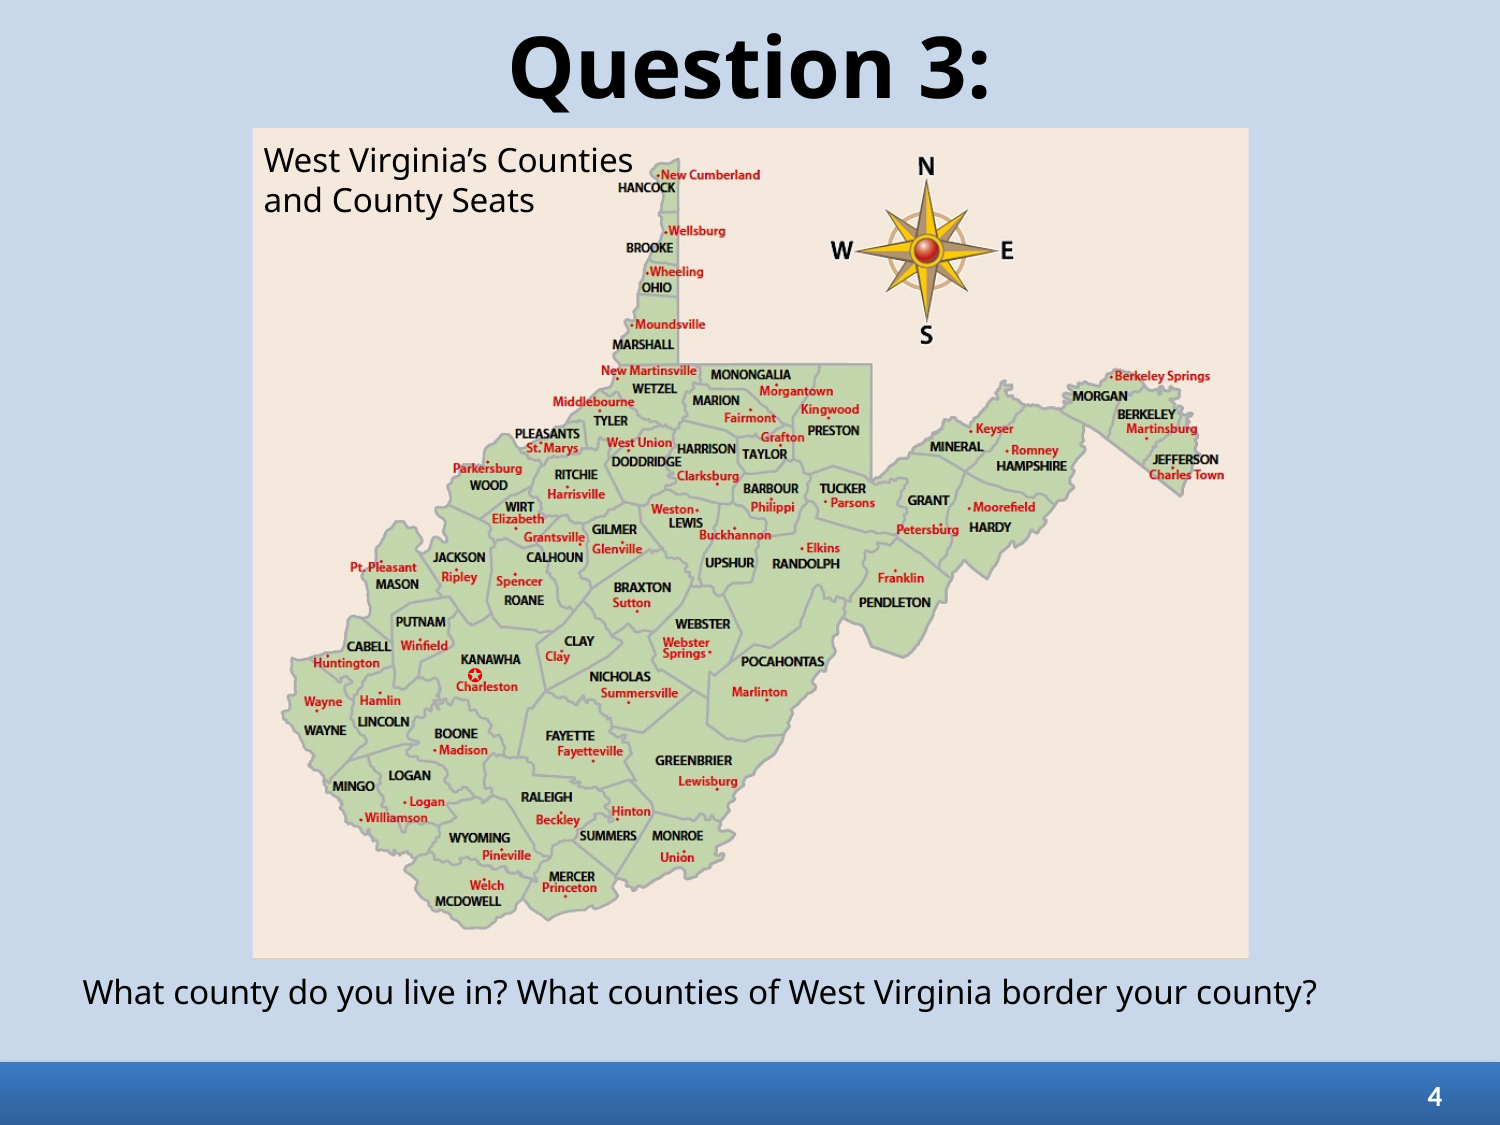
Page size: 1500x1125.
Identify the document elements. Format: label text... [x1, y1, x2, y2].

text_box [252, 128, 1249, 959]
title Question 3: [74, 0, 1426, 129]
slide_number 4 [1415, 1070, 1451, 1120]
list What county do you live in? What counties of West Virginia border your county? [74, 963, 1426, 1060]
